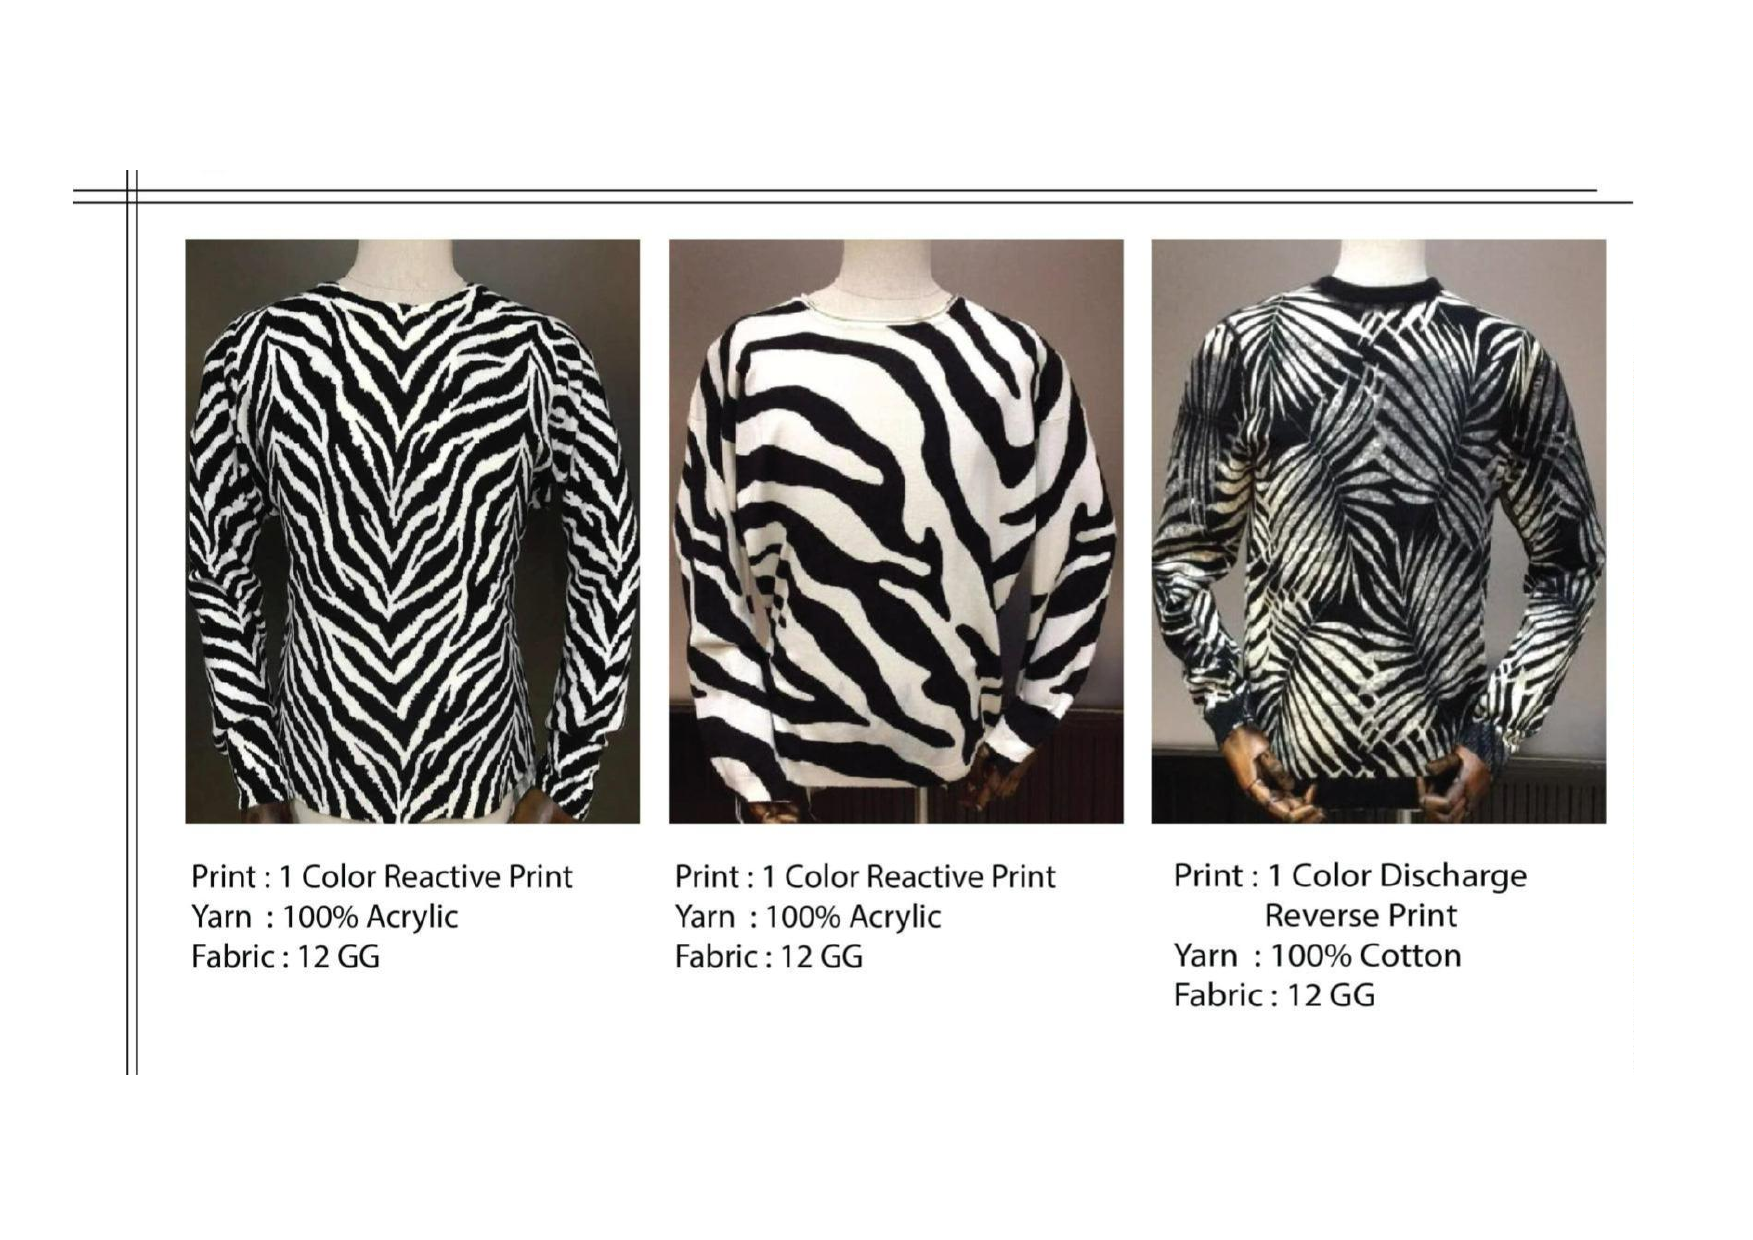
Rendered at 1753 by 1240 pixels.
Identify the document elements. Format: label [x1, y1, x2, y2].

text_box [72, 170, 1634, 1075]
